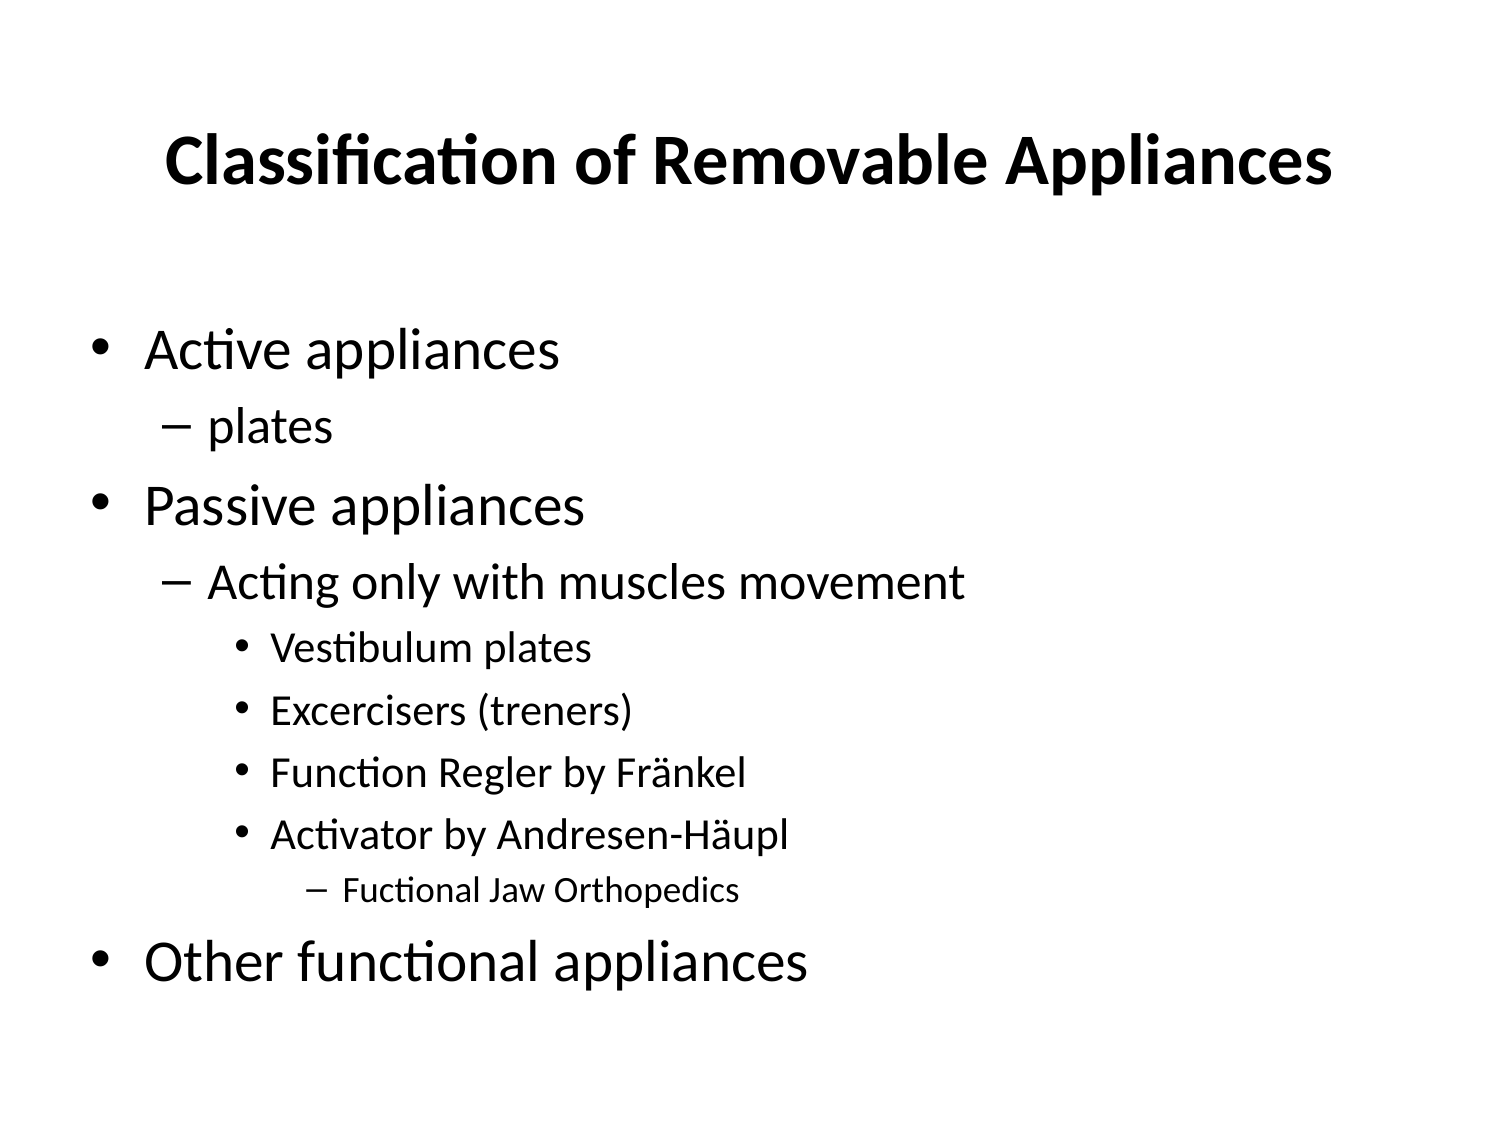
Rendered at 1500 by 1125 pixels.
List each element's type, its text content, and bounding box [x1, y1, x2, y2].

title Classification of Removable Appliances [75, 78, 1425, 233]
list Active appliances plates Passive appliances Acting only with muscles movement Vestibulum plates Excercisers (treners) Function Regler by Fränkel Activator by Andresen-Häupl Fuctional Jaw Orthopedics Other functional appliances [75, 302, 1425, 1005]
